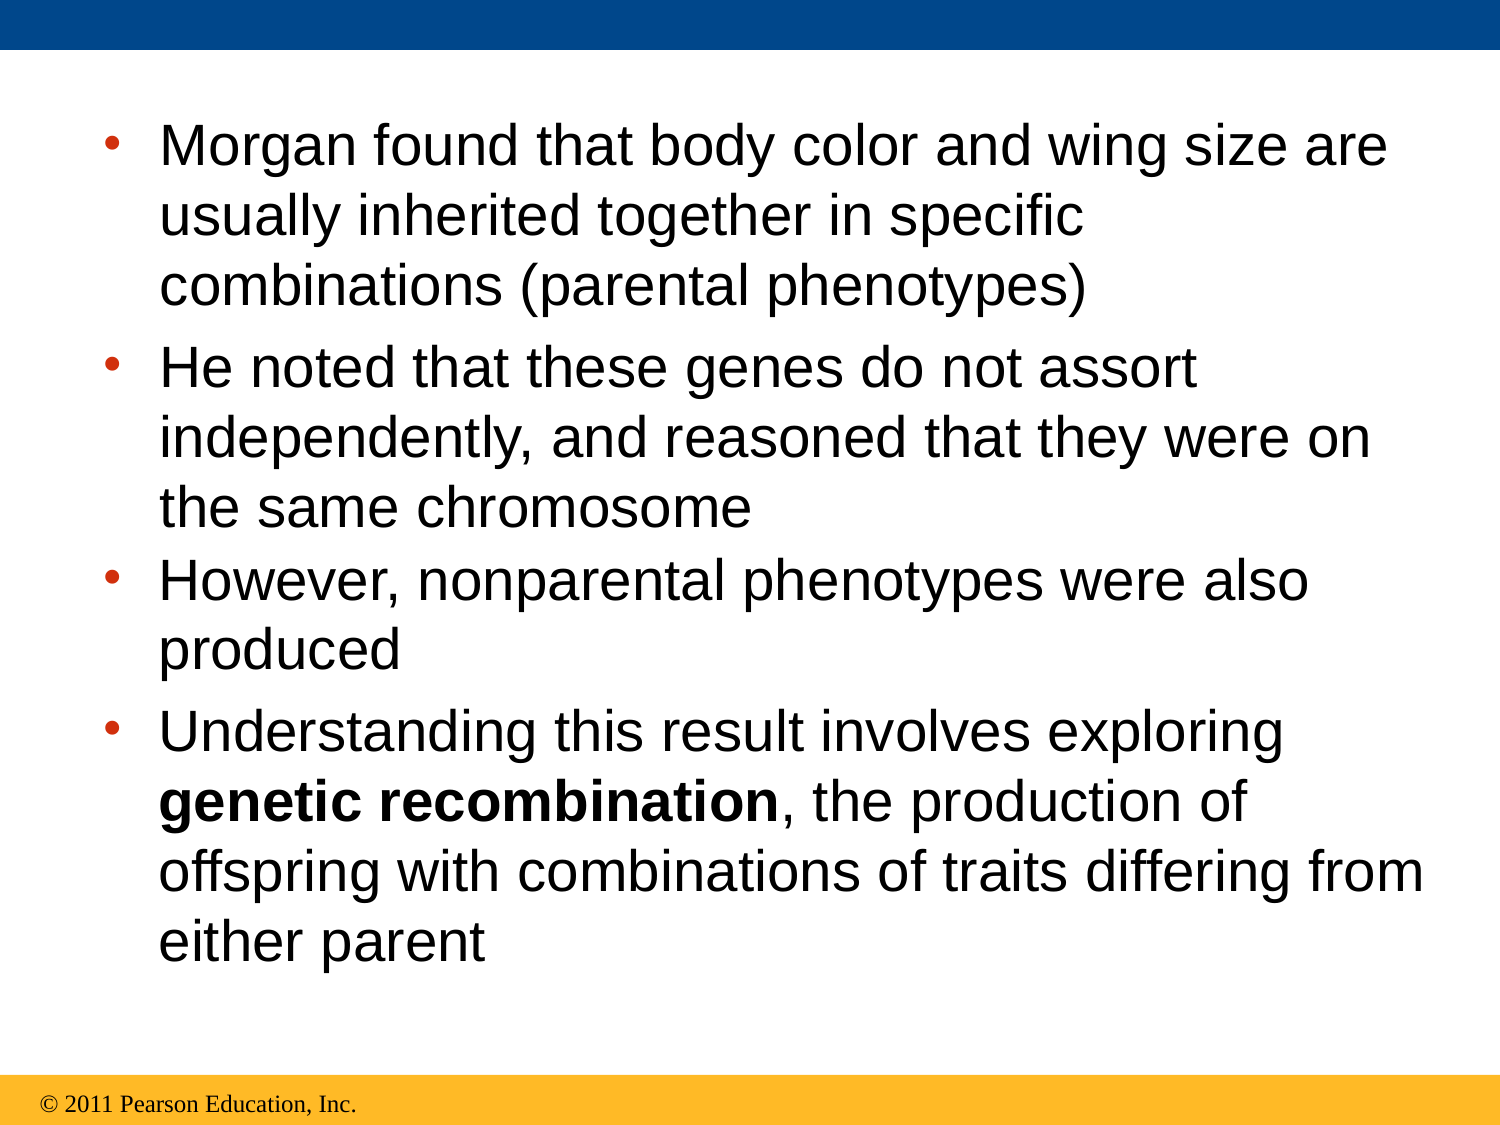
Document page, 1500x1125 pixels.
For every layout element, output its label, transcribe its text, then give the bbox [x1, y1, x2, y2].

text_box [0, 0, 1500, 50]
list Morgan found that body color and wing size are usually inherited together in specific combinations (parental phenotypes) He noted that these genes do not assort independently, and reasoned that they were on the same chromosome [87, 99, 1426, 534]
text_box However, nonparental phenotypes were also produced Understanding this result involves exploring genetic recombination, the production of offspring with combinations of traits differing from either parent [87, 534, 1488, 1073]
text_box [0, 1074, 1500, 1125]
